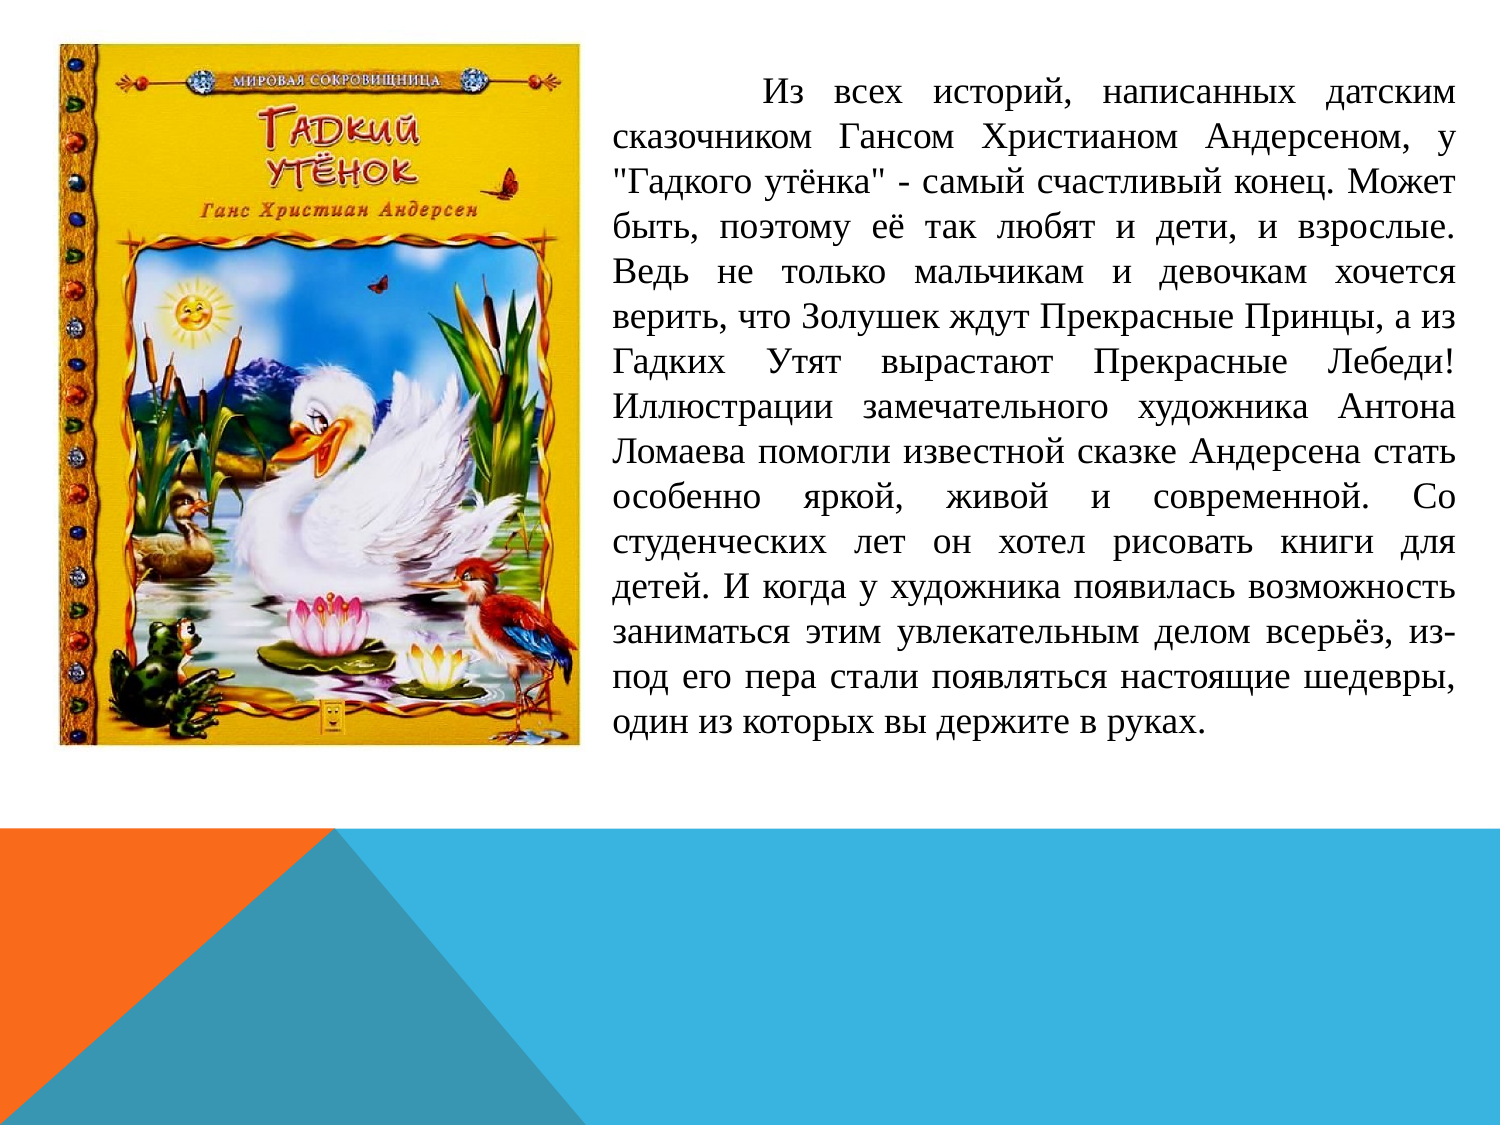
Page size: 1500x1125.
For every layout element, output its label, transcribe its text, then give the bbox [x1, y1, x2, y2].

text_box Из всех историй, написанных датским сказочником Гансом Христианом Андерсеном, у "Гадкого утёнка" - самый счастливый конец. Может быть, поэтому её так любят и дети, и взрослые. Ведь не только мальчикам и девочкам хочется верить, что Золушек ждут Прекрасные Принцы, а из Гадких Утят вырастают Прекрасные Лебеди! Иллюстрации замечательного художника Антона Ломаева помогли известной сказке Андерсена стать особенно яркой, живой и современной. Со студенческих лет он хотел рисовать книги для детей. И когда у художника появилась возможность заниматься этим увлекательным делом всерьёз, из-под его пера стали появляться настоящие шедевры, один из которых вы держите в руках. [597, 58, 1472, 749]
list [52, 30, 585, 752]
